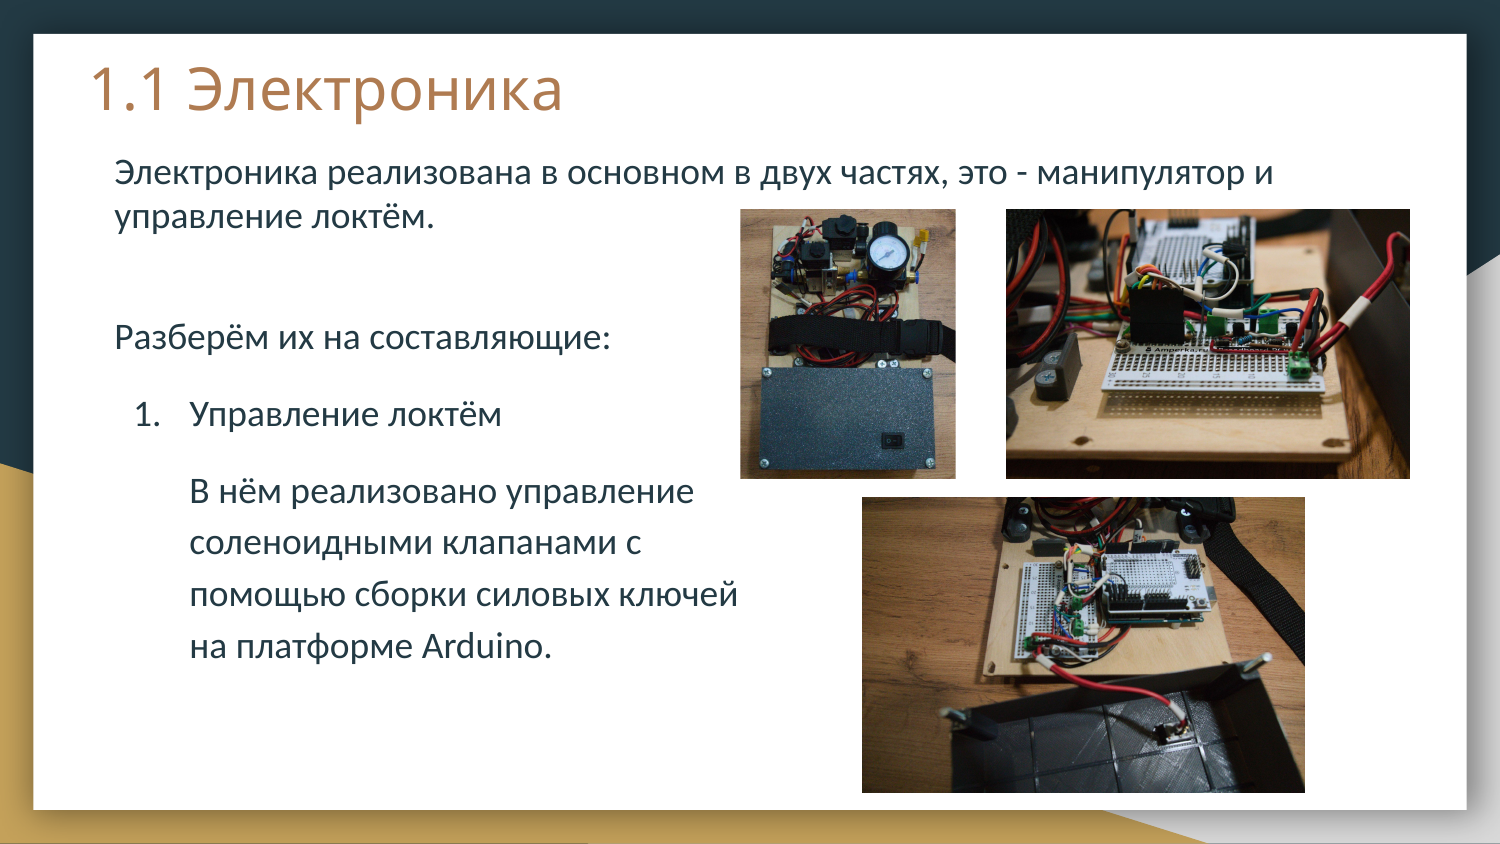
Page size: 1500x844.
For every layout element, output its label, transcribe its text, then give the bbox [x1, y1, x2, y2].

list Электроника реализована в основном в двух частях, это - манипулятор и управление локтём. [99, 136, 1467, 291]
picture [1005, 208, 1410, 479]
text_box Разберём их на составляющие: Управление локтём В нём реализовано управление соленоидными клапанами с помощью сборки силовых ключей на платформе Arduino. [99, 290, 791, 814]
picture [862, 497, 1306, 794]
picture [740, 208, 956, 479]
title 1.1 Электроника [73, 31, 1305, 143]
